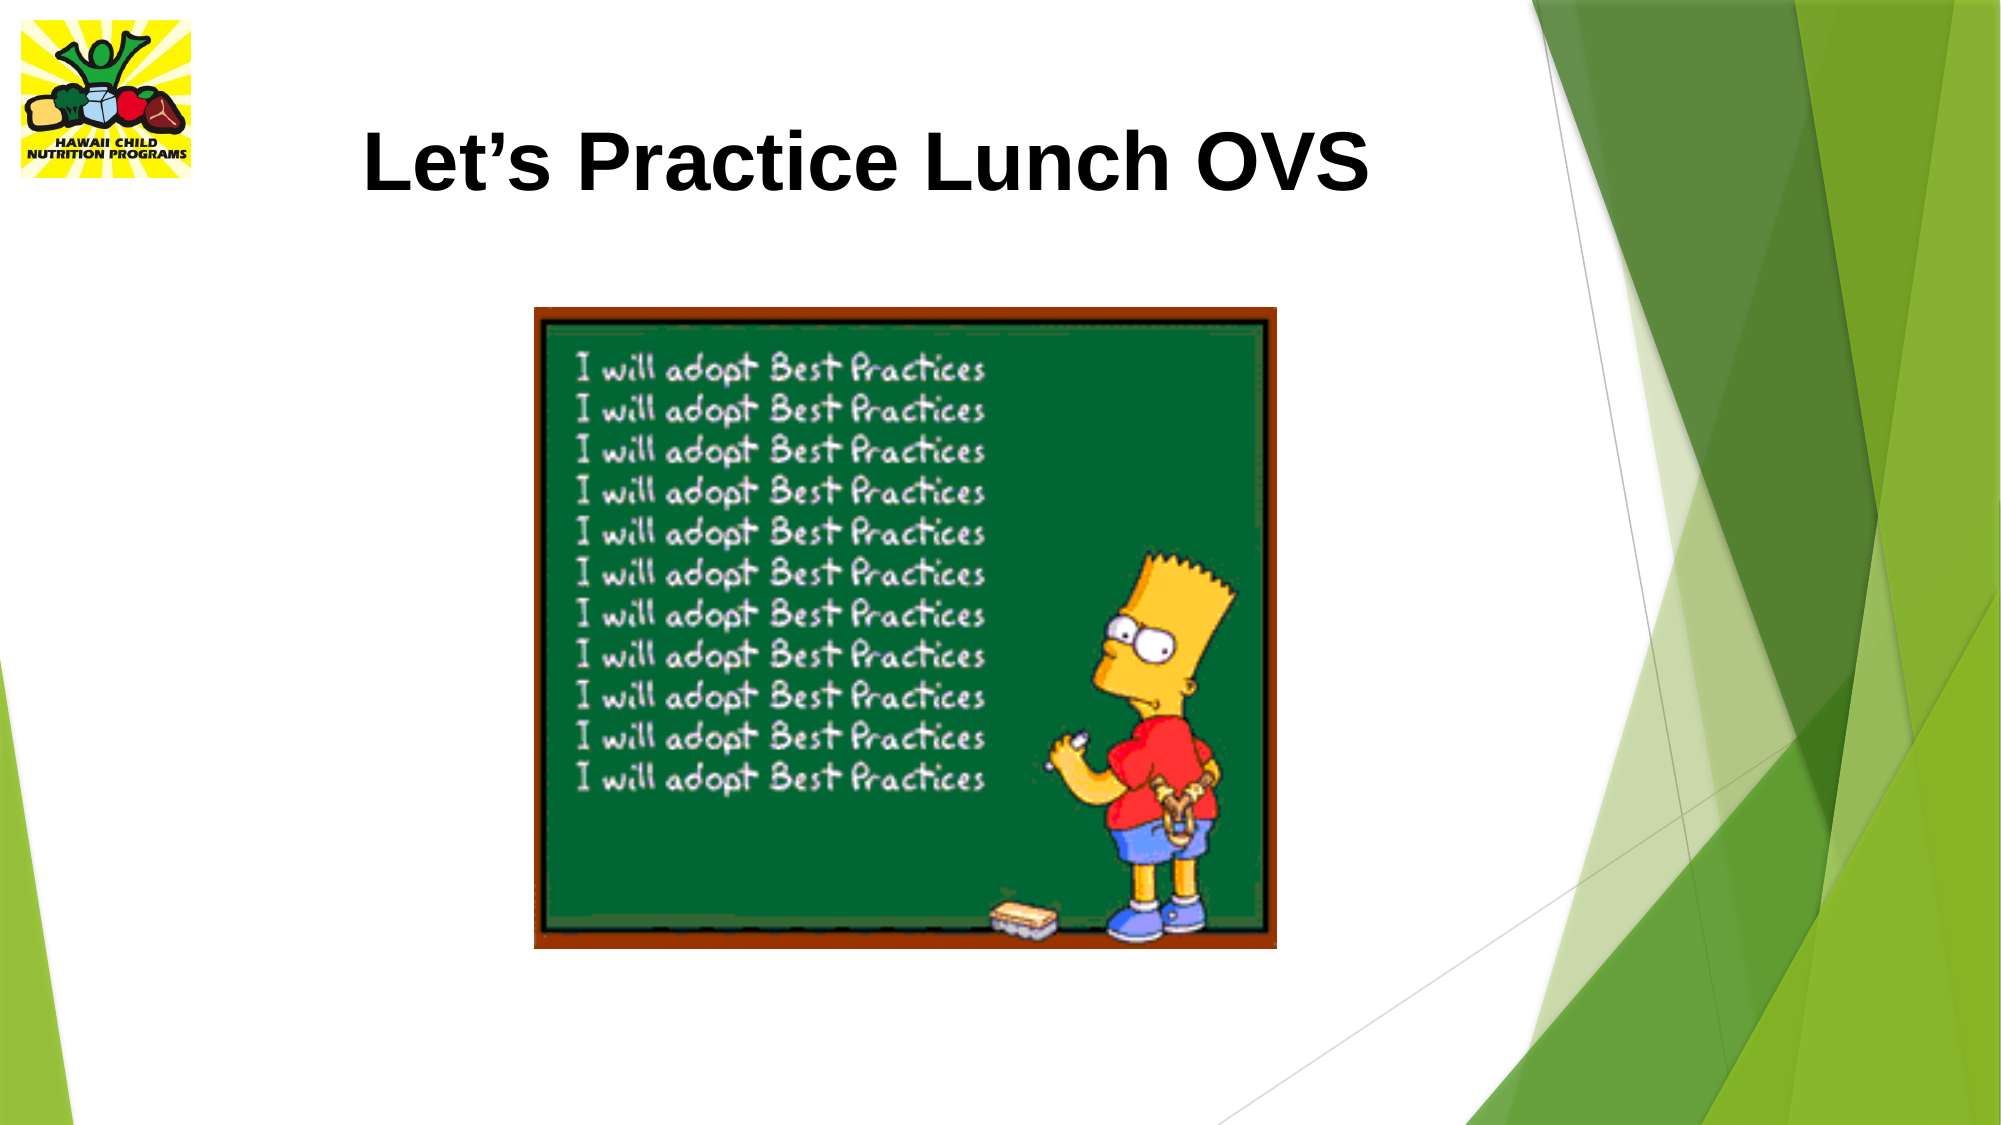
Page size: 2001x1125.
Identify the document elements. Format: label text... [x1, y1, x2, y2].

picture [534, 307, 1278, 950]
picture [21, 20, 191, 178]
title Let’s Practice Lunch OVS [212, 99, 1522, 317]
